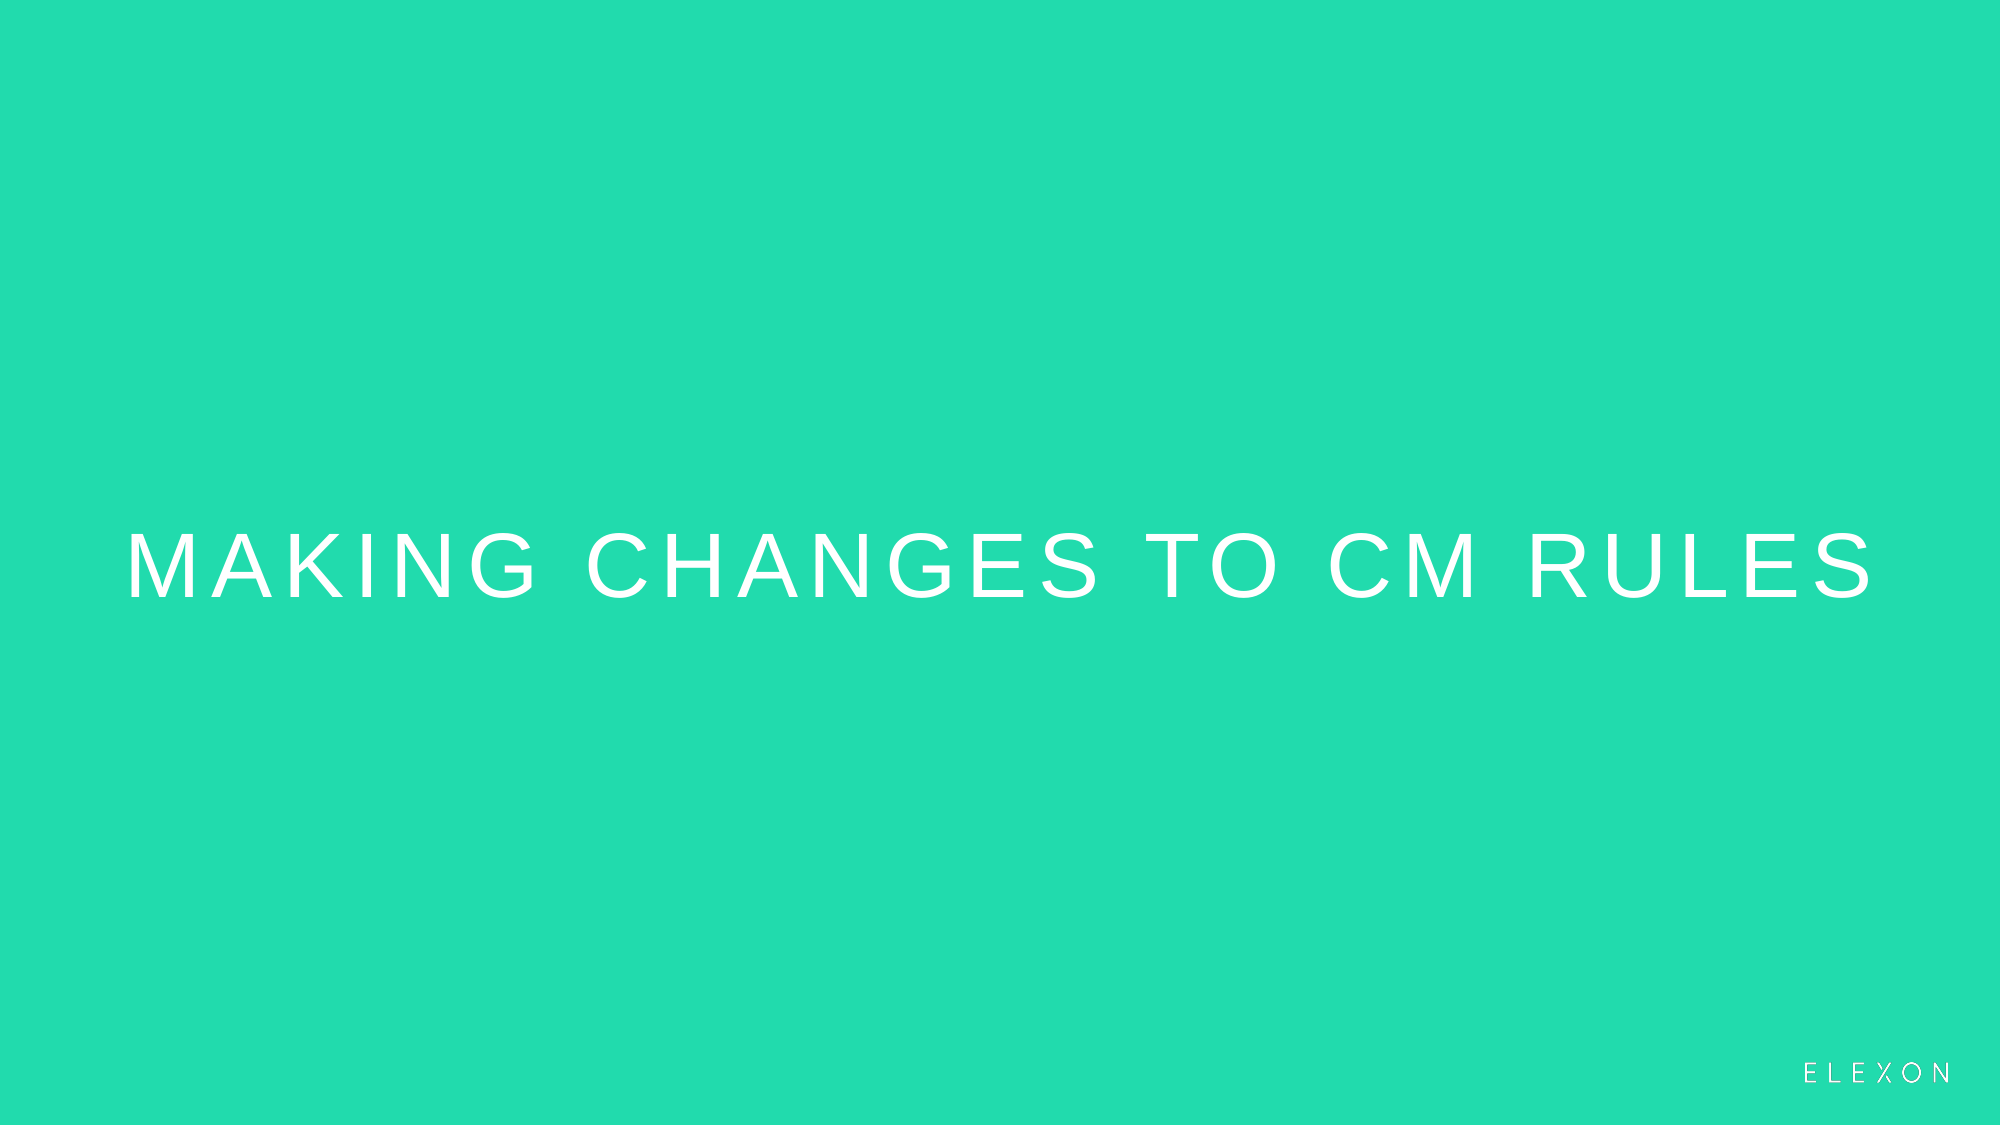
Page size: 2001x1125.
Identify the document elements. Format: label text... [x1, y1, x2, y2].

picture [1805, 1062, 1948, 1083]
title Making Changes to CM Rules [59, 506, 1941, 619]
